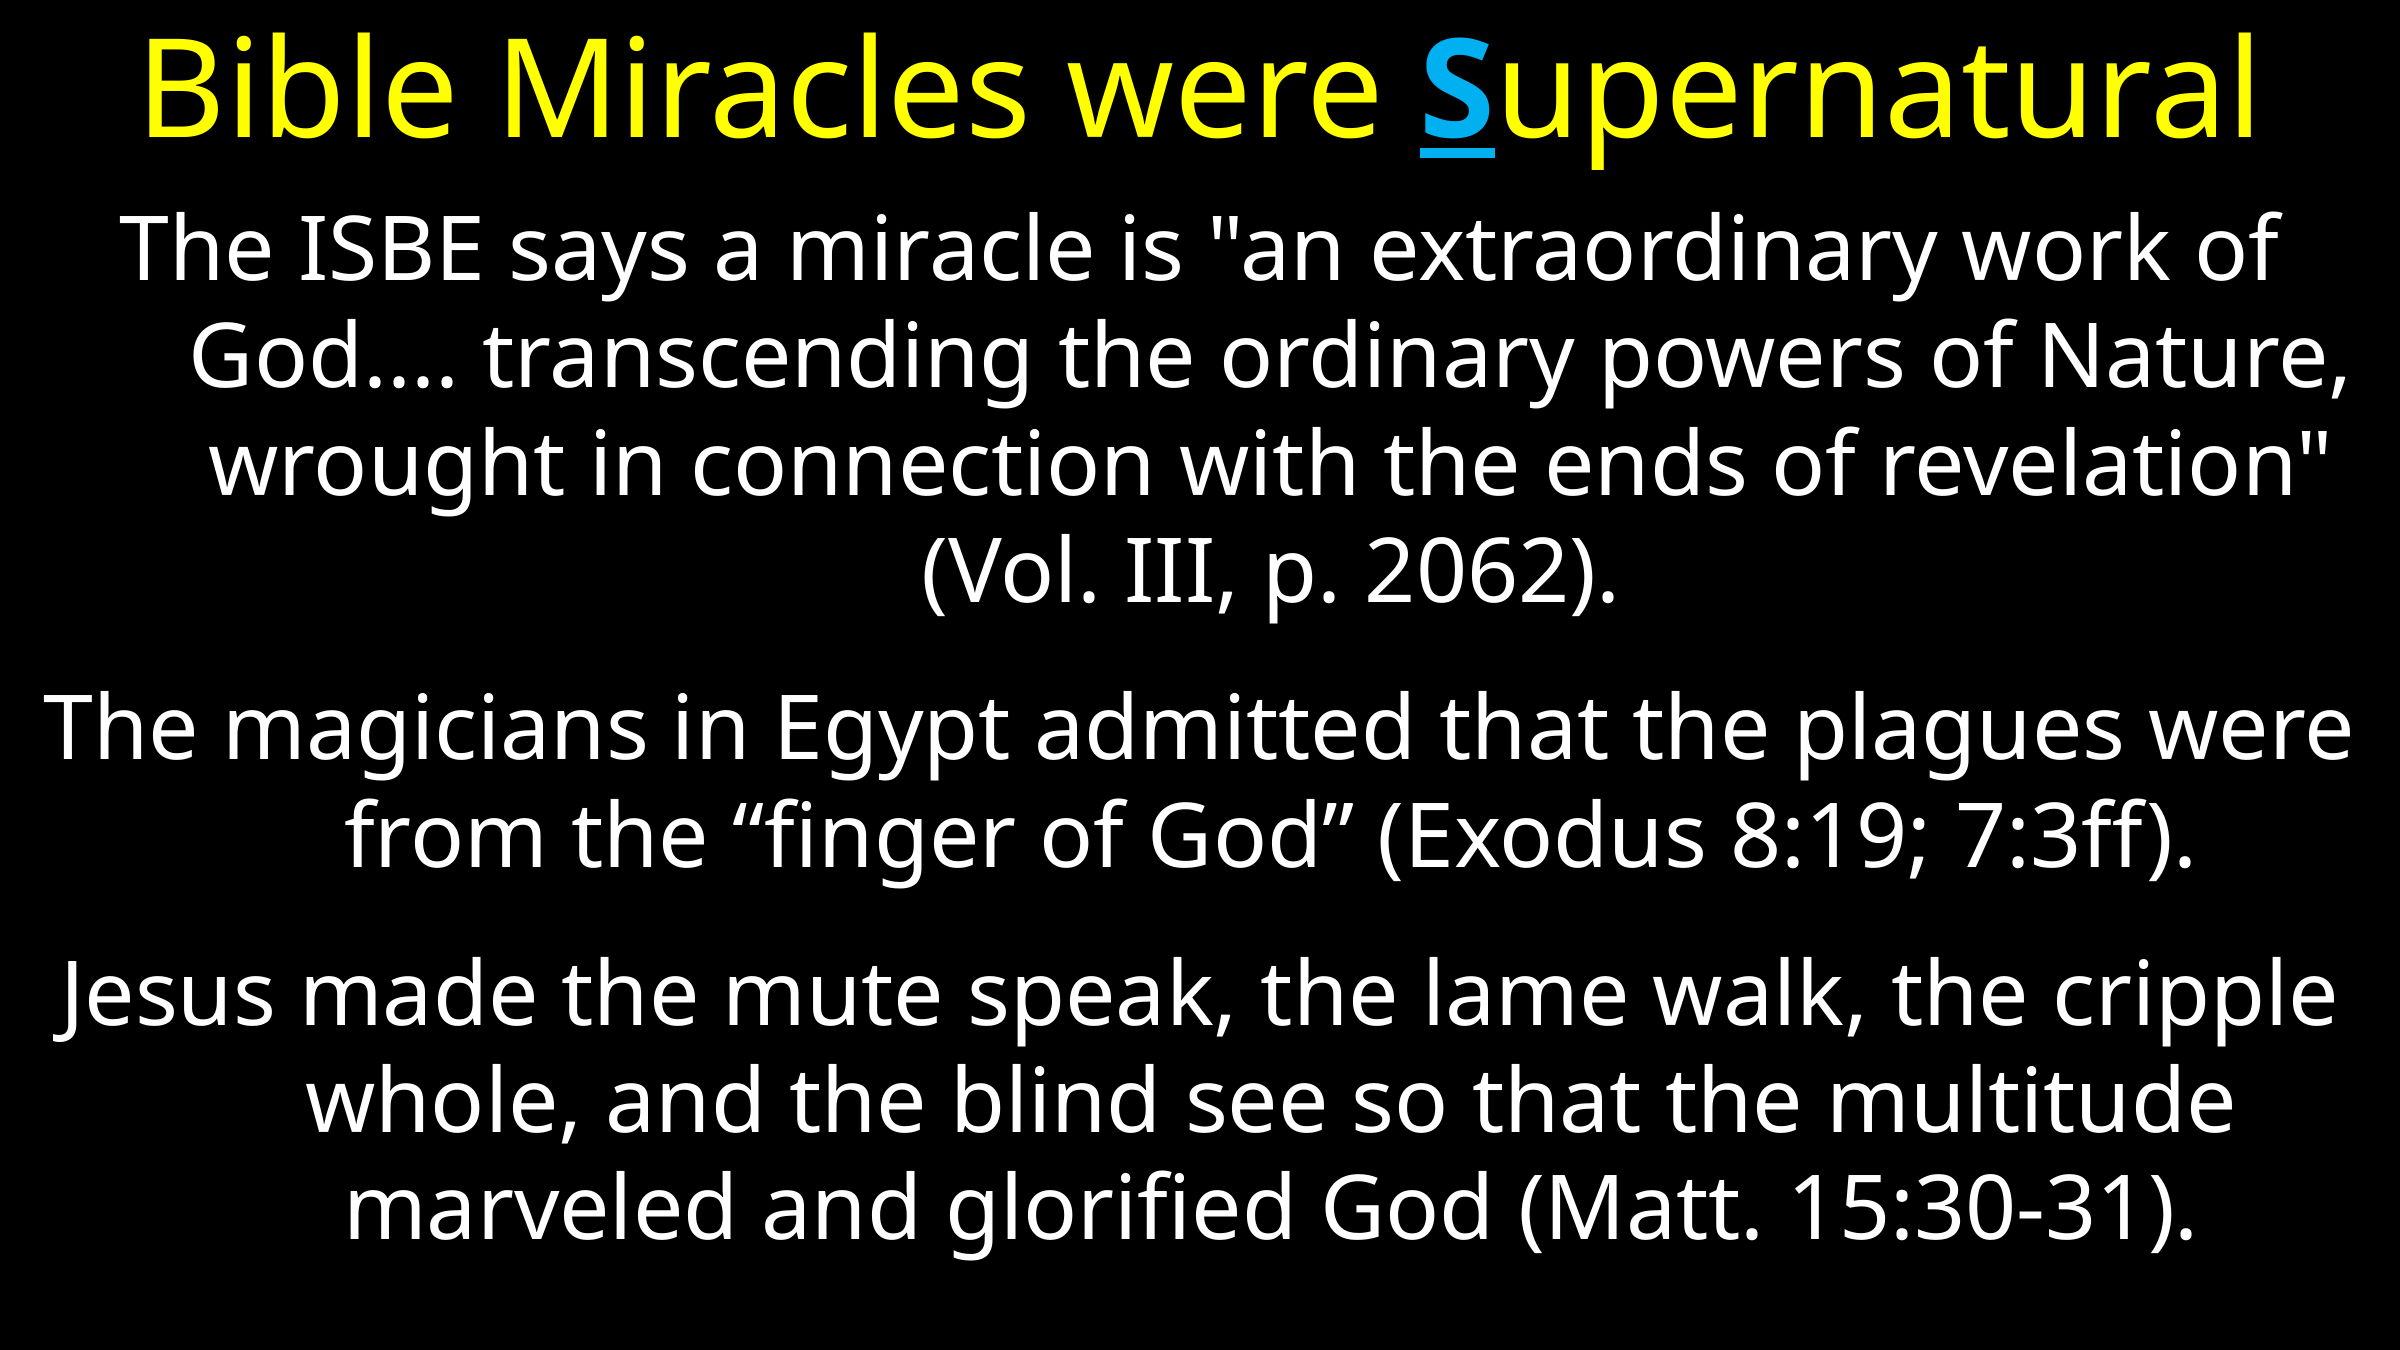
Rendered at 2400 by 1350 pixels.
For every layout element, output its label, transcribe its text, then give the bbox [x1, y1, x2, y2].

title Bible Miracles were Supernatural [0, 0, 2400, 166]
subtitle The ISBE says a miracle is "an extraordinary work of God.... transcending the ordinary powers of Nature, wrought in connection with the ends of revelation" (Vol. III, p. 2062). The magicians in Egypt admitted that the plagues were from the “finger of God” (Exodus 8:19; 7:3ff). Jesus made the mute speak, the lame walk, the cripple whole, and the blind see so that the multitude marveled and glorified God (Matt. 15:30-31). [0, 179, 2400, 1350]
